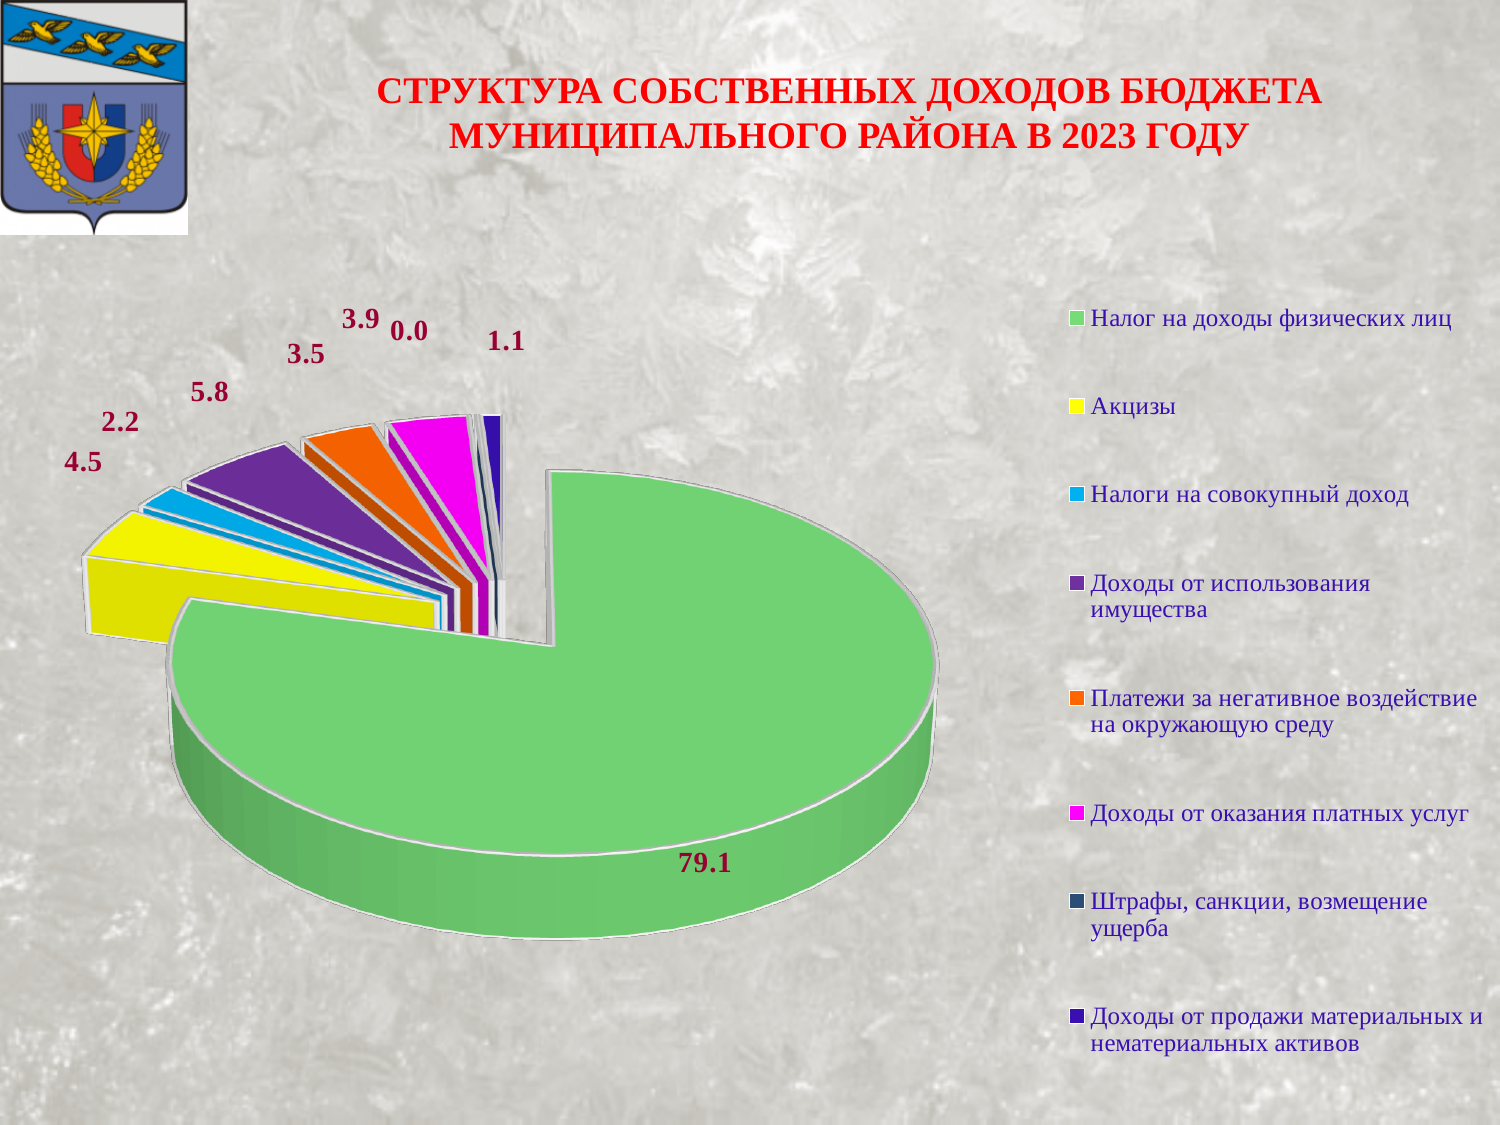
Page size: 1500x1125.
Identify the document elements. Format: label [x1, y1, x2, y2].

chart [0, 234, 1500, 1125]
picture [0, 0, 1500, 234]
